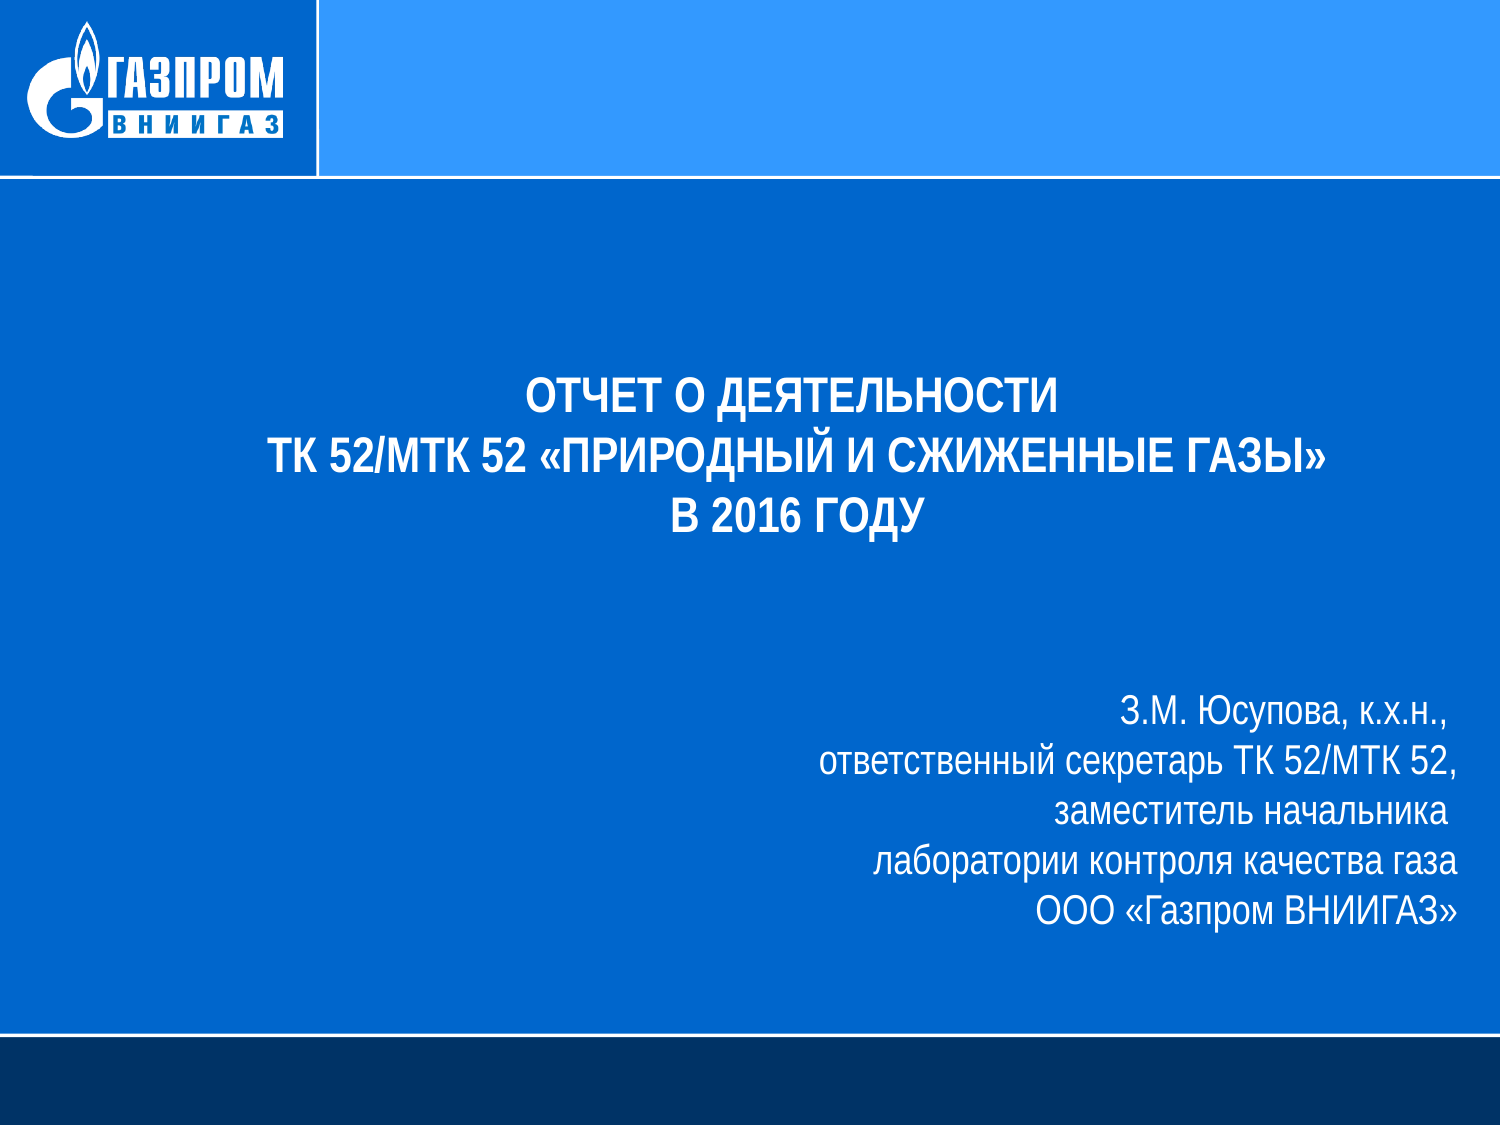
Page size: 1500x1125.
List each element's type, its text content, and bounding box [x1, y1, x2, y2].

picture [27, 21, 283, 138]
text_box Отчет о деятельности ТК 52/МТК 52 «Природный и сжиженные газы» В 2016 году З.М. Юсупова, к.х.н., ответственный секретарь ТК 52/МТК 52, заместитель начальника лаборатории контроля качества газа ООО «Газпром ВНИИГАЗ» [137, 182, 1458, 1033]
